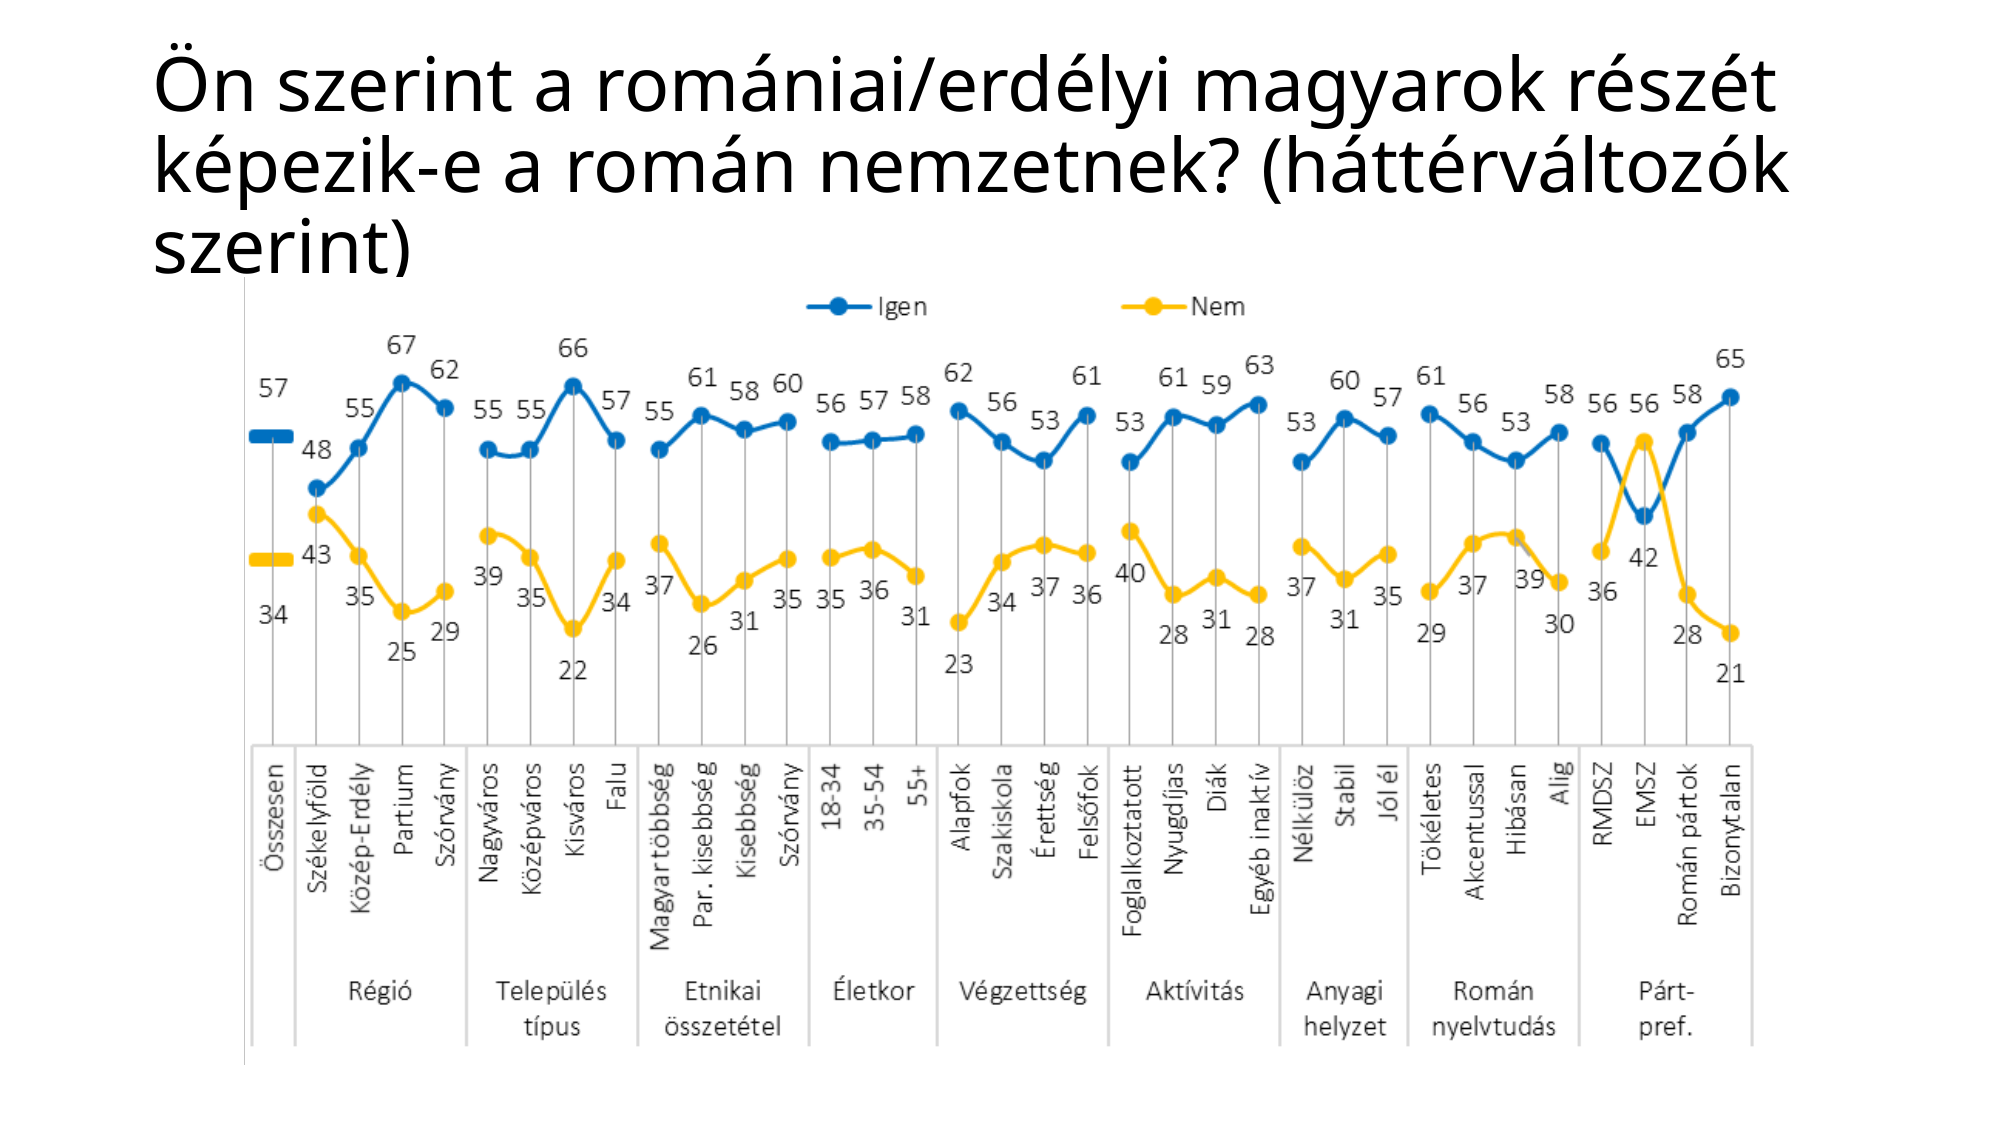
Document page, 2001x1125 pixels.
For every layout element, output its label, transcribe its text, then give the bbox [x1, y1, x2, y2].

title Ön szerint a romániai/erdélyi magyarok részét képezik-e a román nemzetnek? (háttérváltozók szerint) [137, 59, 1863, 278]
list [243, 277, 1757, 1066]
